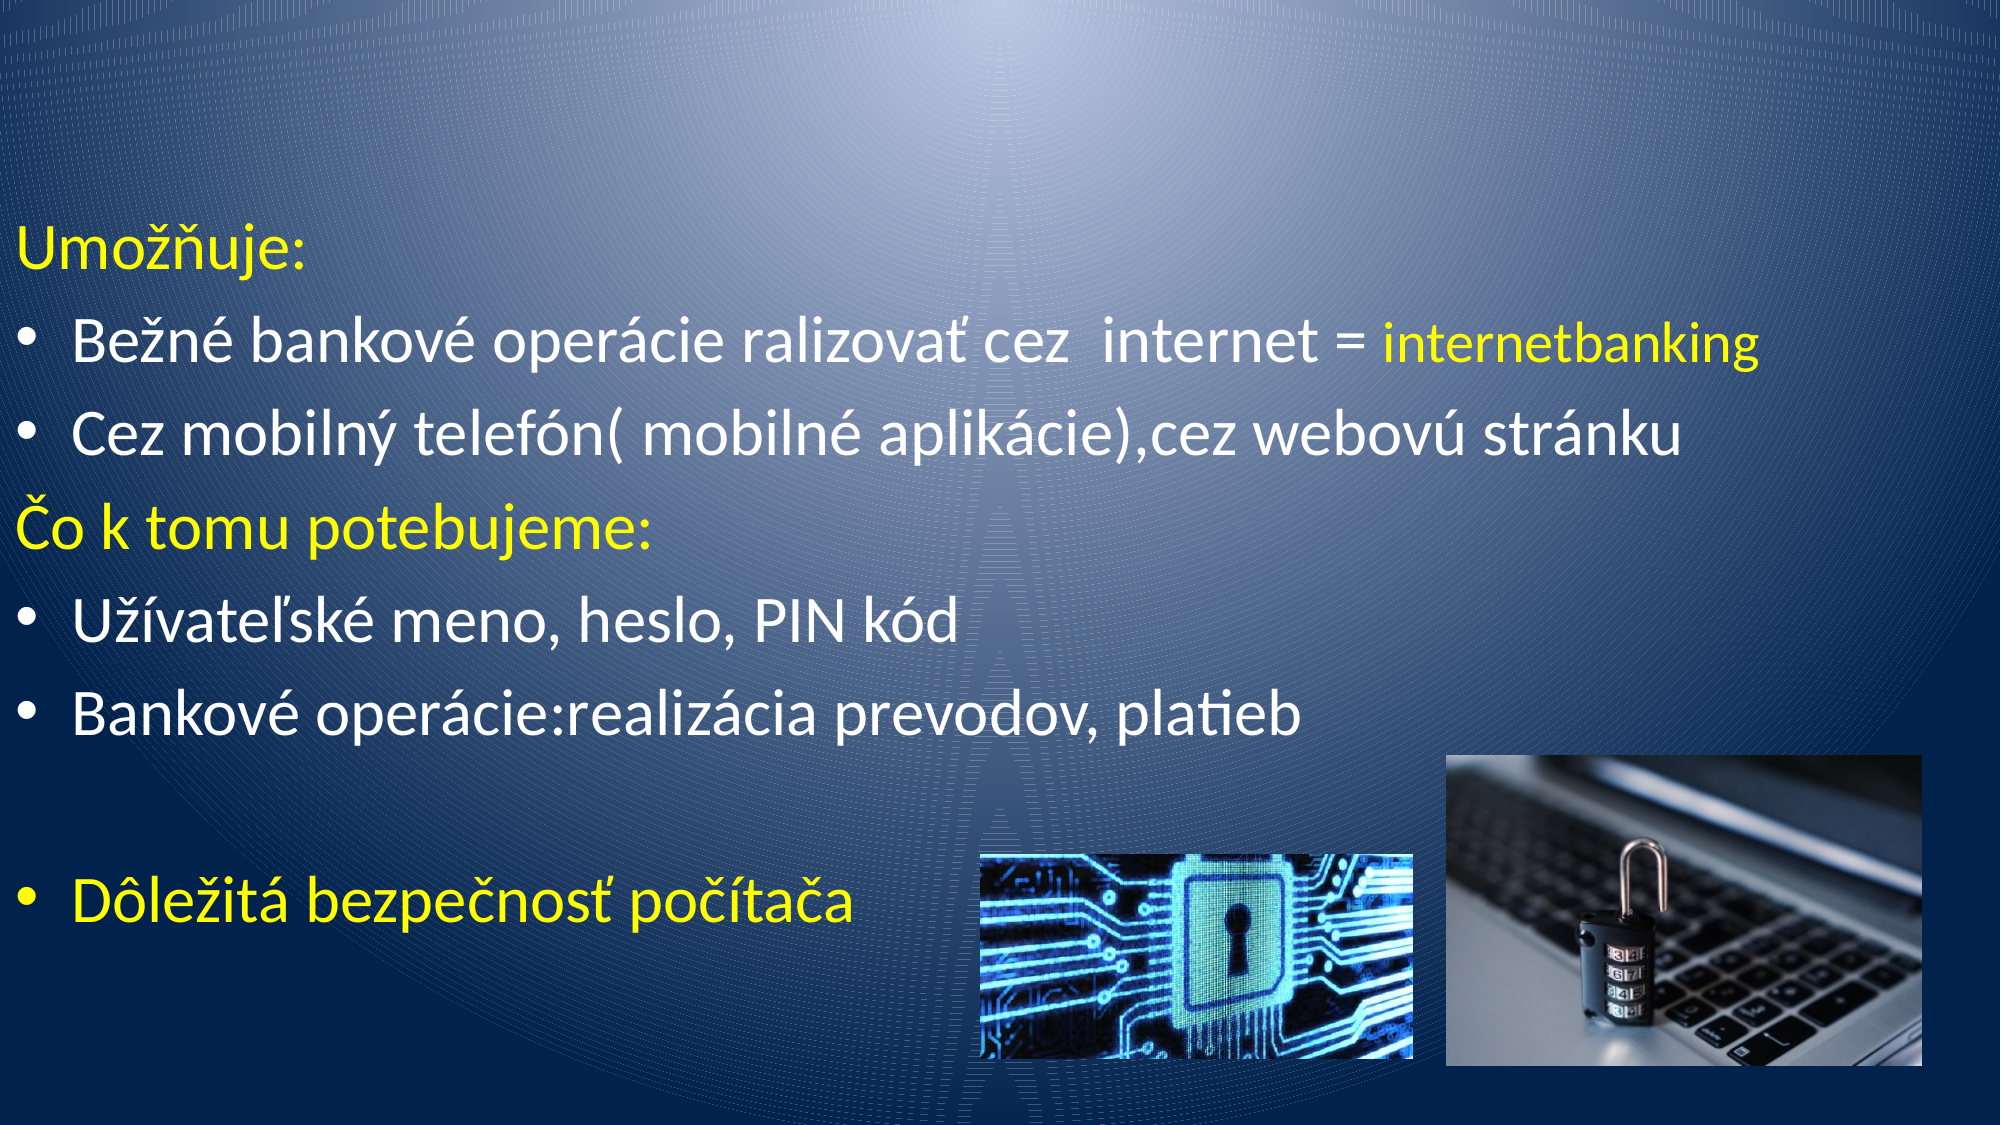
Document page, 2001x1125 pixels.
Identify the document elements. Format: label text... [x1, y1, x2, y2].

picture [980, 854, 1413, 1059]
picture [1446, 755, 1923, 1066]
list Umožňuje: Bežné bankové operácie ralizovať cez internet = internetbanking Cez mobilný telefón( mobilné aplikácie),cez webovú stránku Čo k tomu potebujeme: Užívateľské meno, heslo, PIN kód Bankové operácie:realizácia prevodov, platieb Dôležitá bezpečnosť počítača [0, 195, 1800, 1005]
